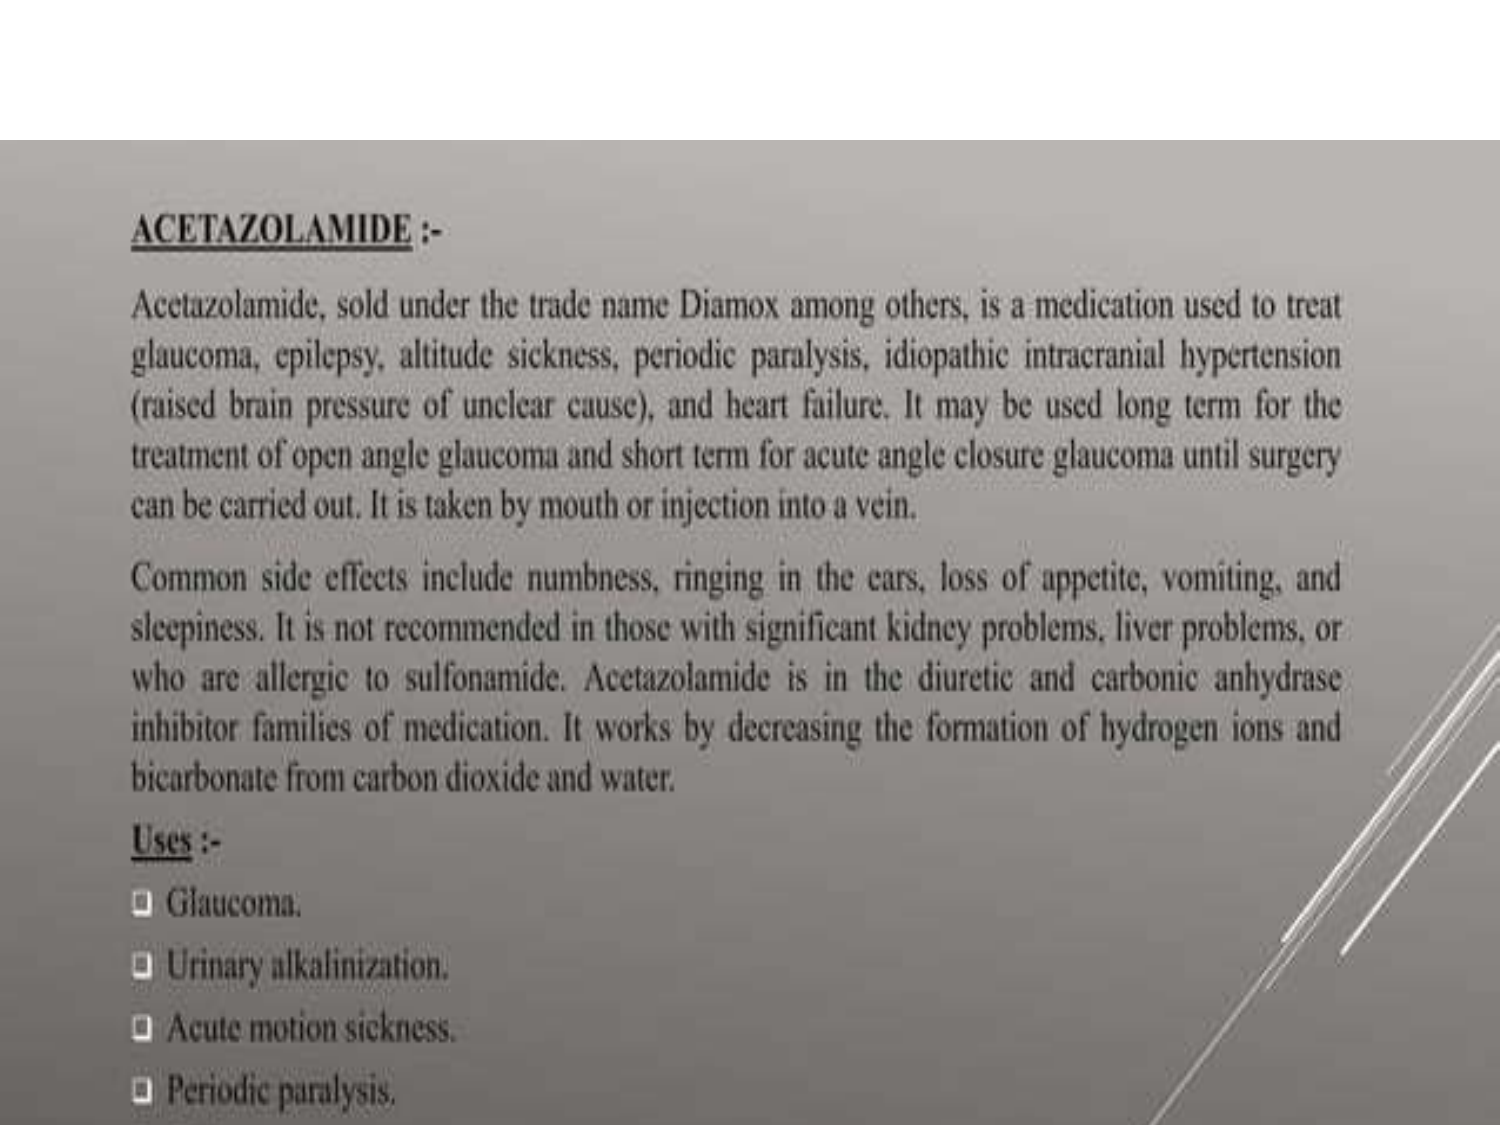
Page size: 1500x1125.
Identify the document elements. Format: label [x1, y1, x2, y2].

picture [0, 139, 1500, 1125]
